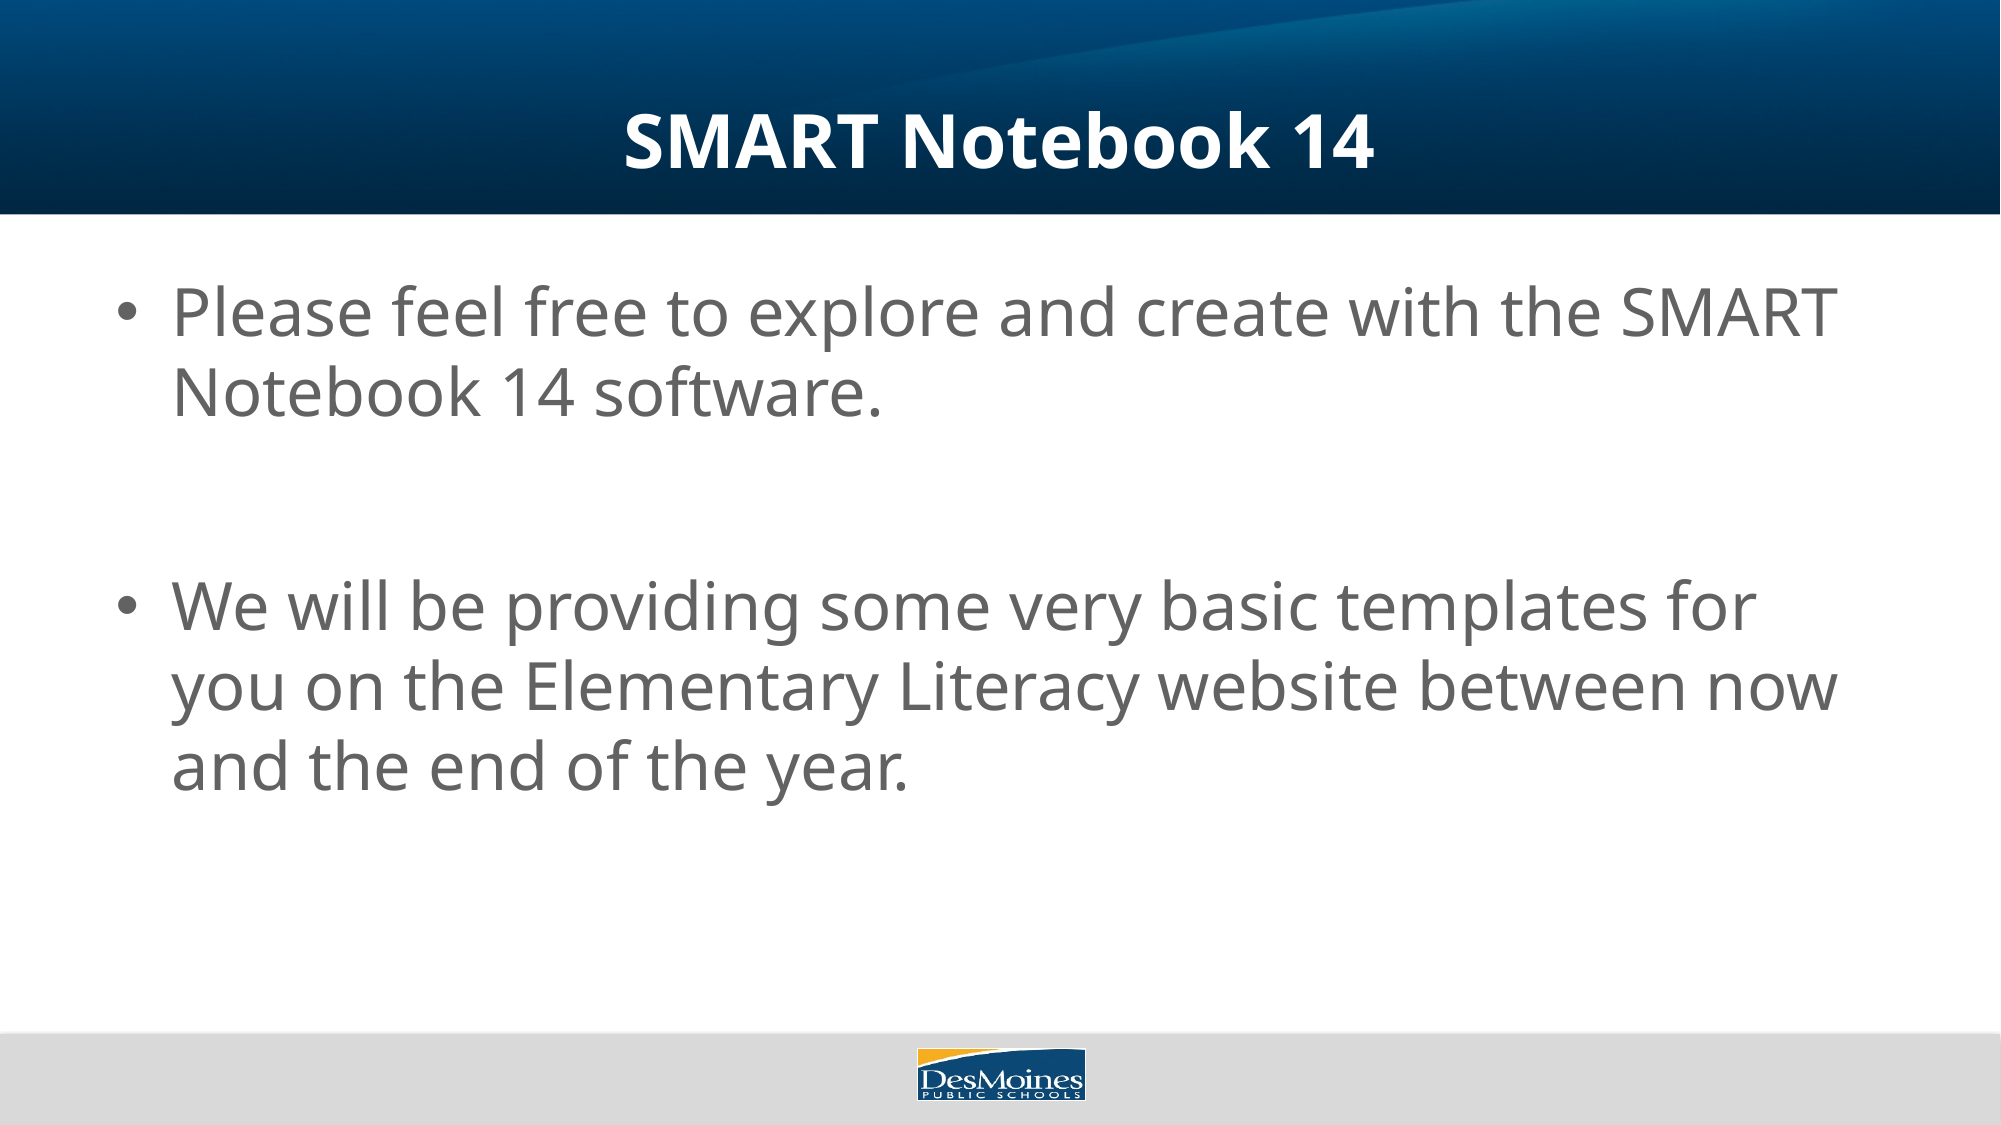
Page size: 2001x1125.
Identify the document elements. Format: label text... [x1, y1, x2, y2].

picture [918, 1049, 1085, 1100]
list Please feel free to explore and create with the SMART Notebook 14 software. We will be providing some very basic templates for you on the Elementary Literacy website between now and the end of the year. [99, 262, 1900, 1005]
title SMART Notebook 14 [99, 45, 1900, 233]
picture [0, 0, 2000, 1033]
